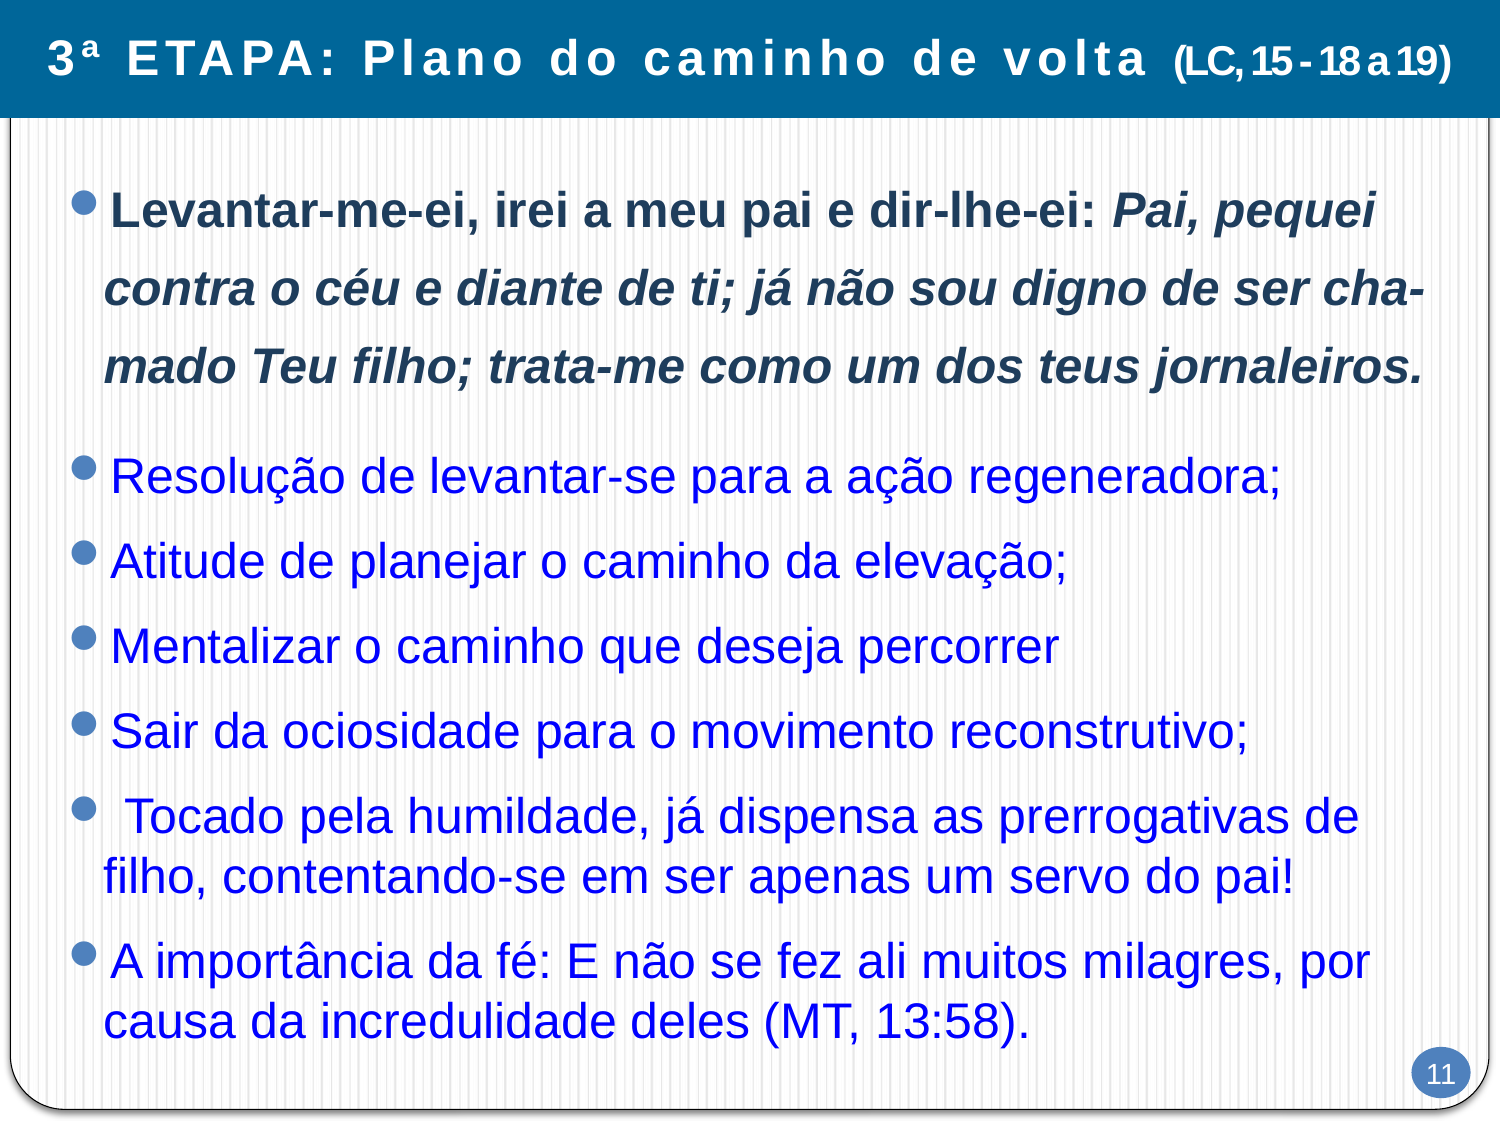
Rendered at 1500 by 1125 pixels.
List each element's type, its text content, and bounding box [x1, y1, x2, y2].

picture [11, 119, 1488, 1108]
title 3ª ETAPA: Plano do caminho de volta (LC, 15 - 18 a 19) [0, 0, 1500, 119]
list Levantar-me-ei, irei a meu pai e dir-lhe-ei: Pai, pequei contra o céu e diante de ti; já não sou digno de ser cha-mado Teu filho; trata-me como um dos teus jornaleiros. Resolução de levantar-se para a ação regeneradora; Atitude de planejar o caminho da elevação; Mentalizar o caminho que deseja percorrer Sair da ociosidade para o movimento reconstrutivo; Tocado pela humildade, já dispensa as prerrogativas de filho, contentando-se em ser apenas um servo do pai! A importância da fé: E não se fez ali muitos milagres, por causa da incredulidade deles (MT, 13:58). [52, 152, 1448, 1095]
slide_number 11 [1426, 1047, 1471, 1099]
